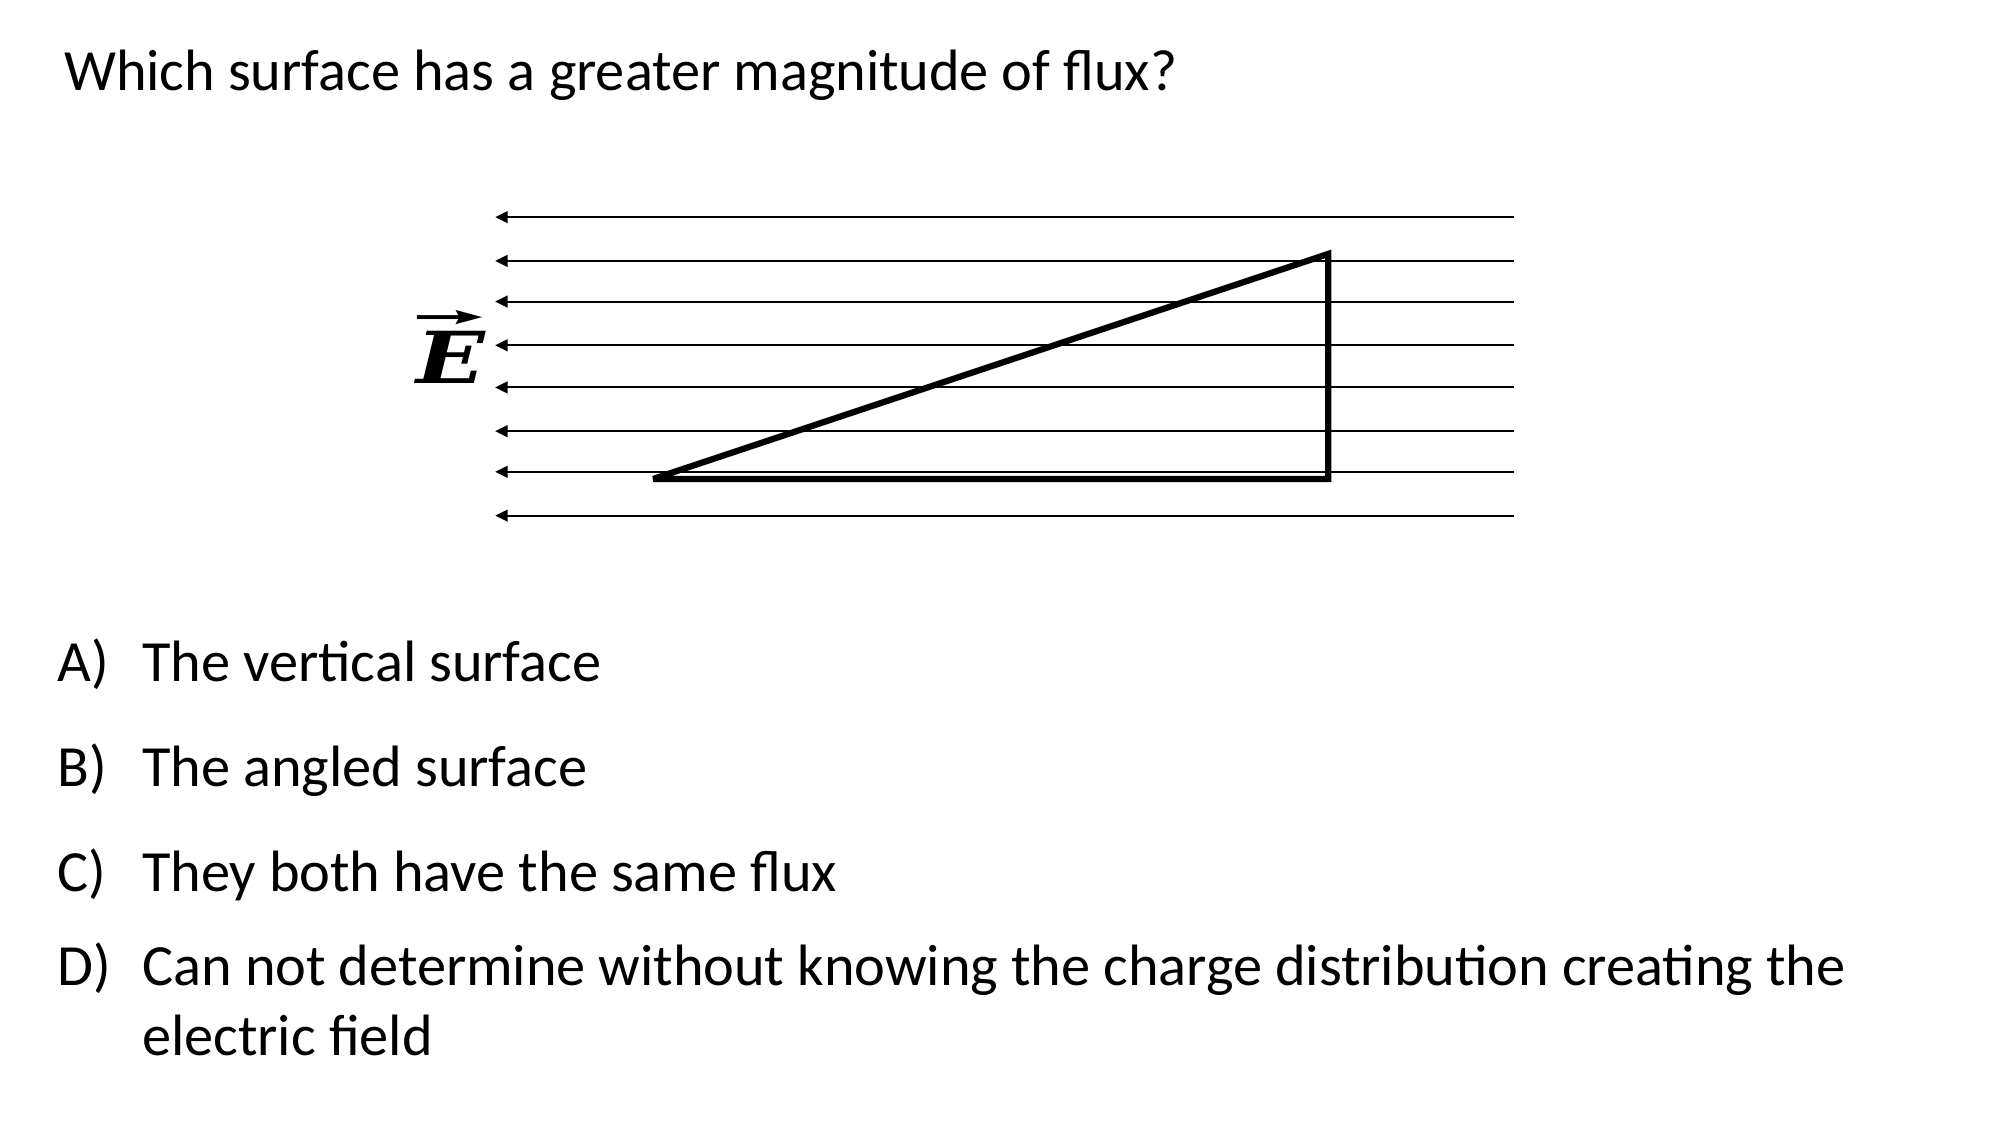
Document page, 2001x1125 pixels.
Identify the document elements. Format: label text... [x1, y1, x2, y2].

text_box [673, 432, 1330, 471]
text_box [796, 388, 1330, 430]
text_box [1054, 303, 1330, 344]
text_box [928, 346, 1330, 386]
text_box The vertical surface The angled surface They both have the same flux Can not determine without knowing the charge distribution creating the electric field [43, 580, 1939, 1075]
text_box [1183, 262, 1330, 301]
text_box [1306, 252, 1330, 260]
text_box [652, 473, 1330, 480]
text_box Which surface has a greater magnitude of flux? [49, 24, 1193, 110]
